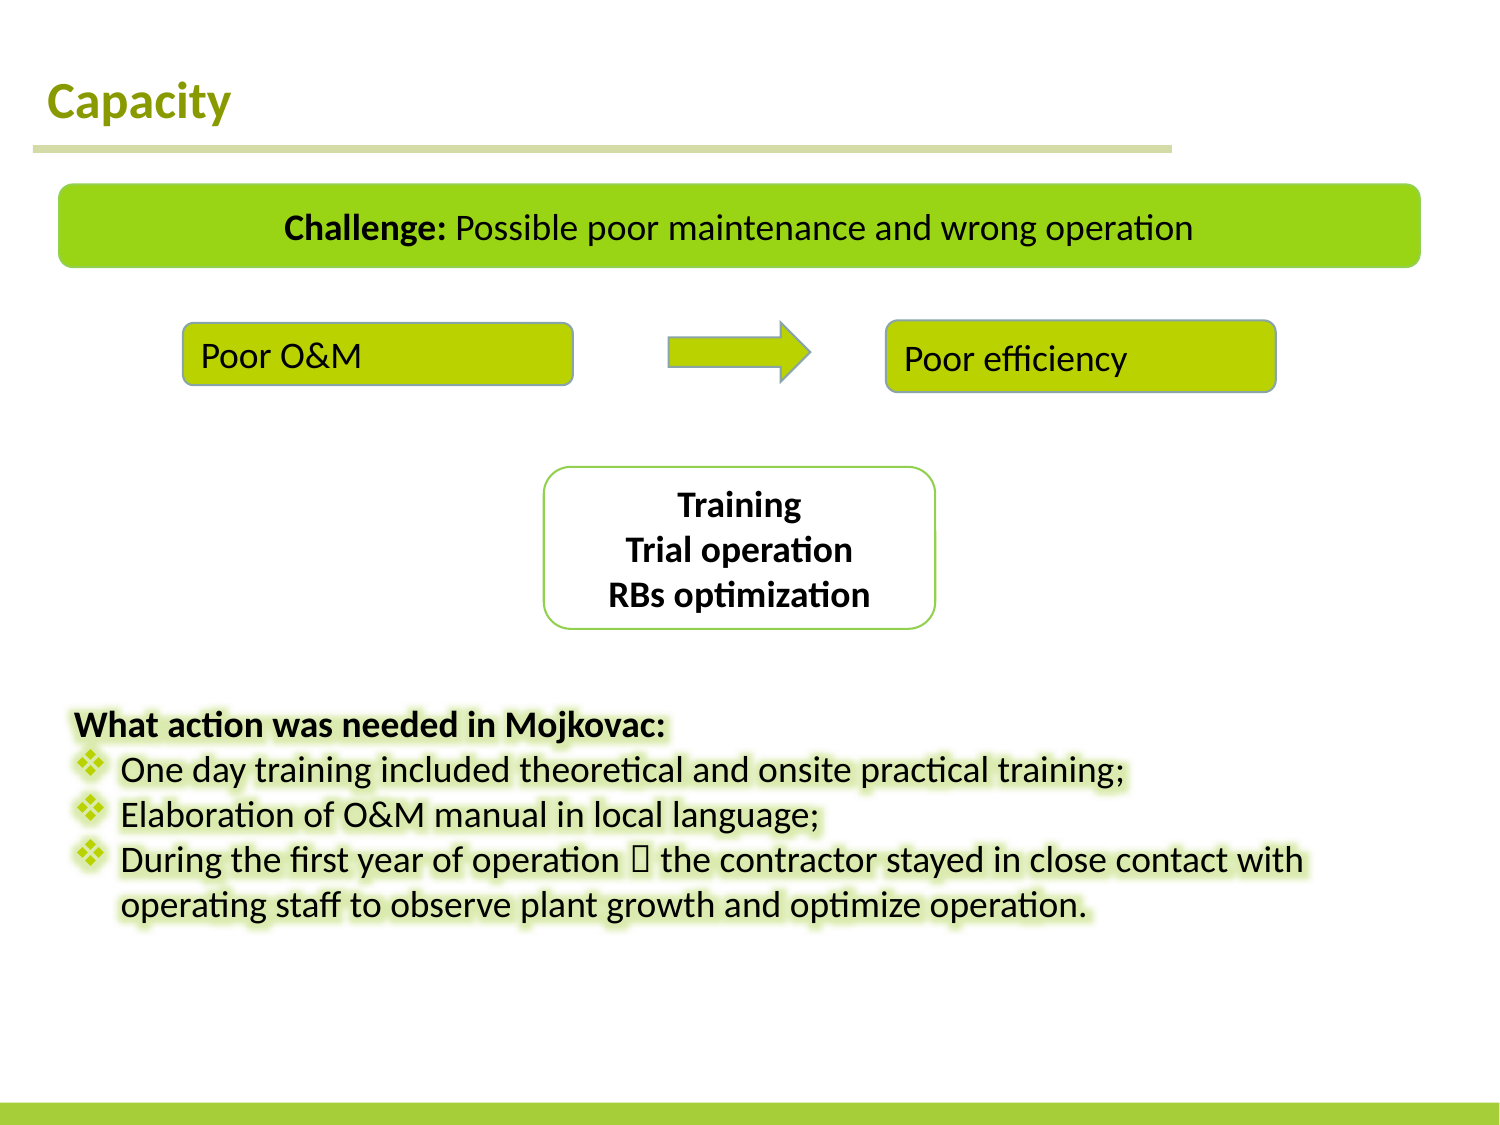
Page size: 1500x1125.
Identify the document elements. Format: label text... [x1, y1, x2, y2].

text_box [667, 320, 812, 385]
text_box Poor O&M [181, 321, 574, 387]
text_box Capacity [32, 94, 1247, 137]
text_box What action was needed in Mojkovac: One day training included theoretical and onsite practical training; Elaboration of O&M manual in local language; During the first year of operation  the contractor stayed in close contact with operating staff to observe plant growth and optimize operation. [59, 692, 1399, 933]
text_box Poor efficiency [884, 319, 1277, 394]
text_box Training Trial operation RBs optimization [542, 465, 937, 630]
text_box Challenge: Possible poor maintenance and wrong operation [58, 183, 1421, 269]
